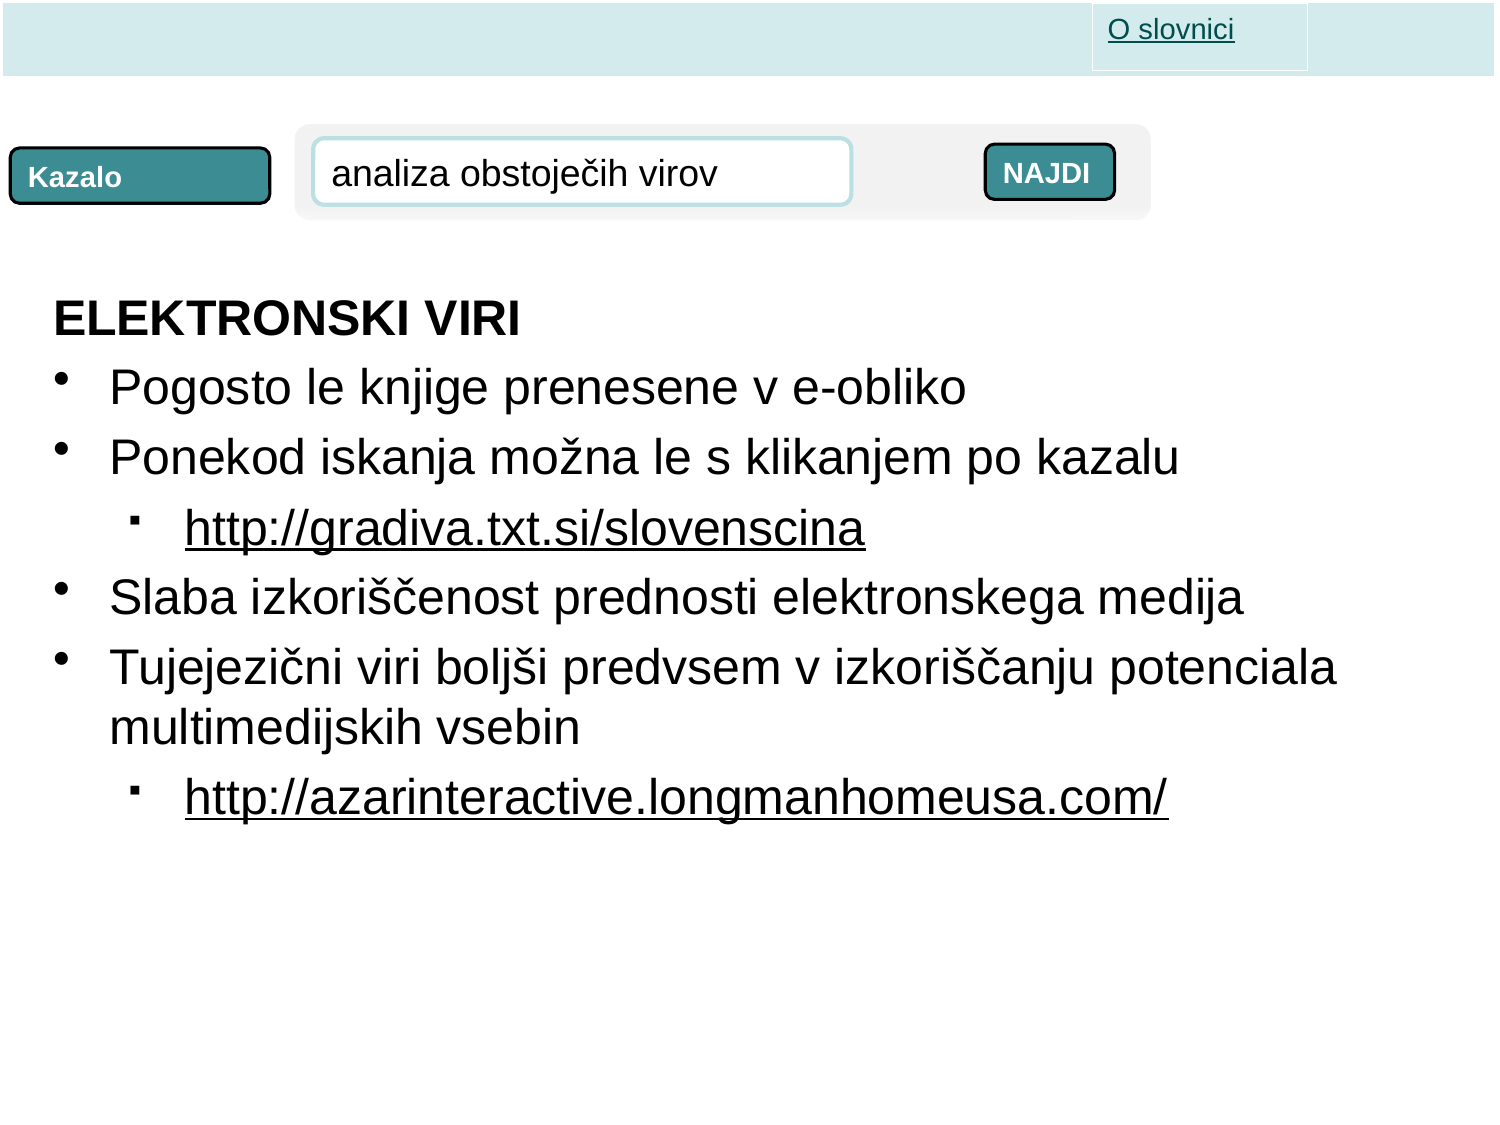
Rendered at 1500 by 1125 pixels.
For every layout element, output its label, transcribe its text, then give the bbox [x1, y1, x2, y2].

text_box NAJDI [985, 144, 1115, 200]
text_box O slovnici [1092, 2, 1308, 71]
text_box Kazalo [10, 147, 270, 204]
text_box [290, 119, 1156, 205]
text_box [0, 0, 1499, 82]
text_box O slovnici [293, 216, 1152, 222]
text_box analiza obstoječih virov [311, 136, 854, 205]
text_box ELEKTRONSKI VIRI Pogosto le knjige prenesene v e-obliko Ponekod iskanja možna le s klikanjem po kazalu http://gradiva.txt.si/slovenscina Slaba izkoriščenost prednosti elektronskega medija Tujejezični viri boljši predvsem v izkoriščanju potenciala multimedijskih vsebin http://azarinteractive.longmanhomeusa.com/ [20, 237, 1483, 1058]
